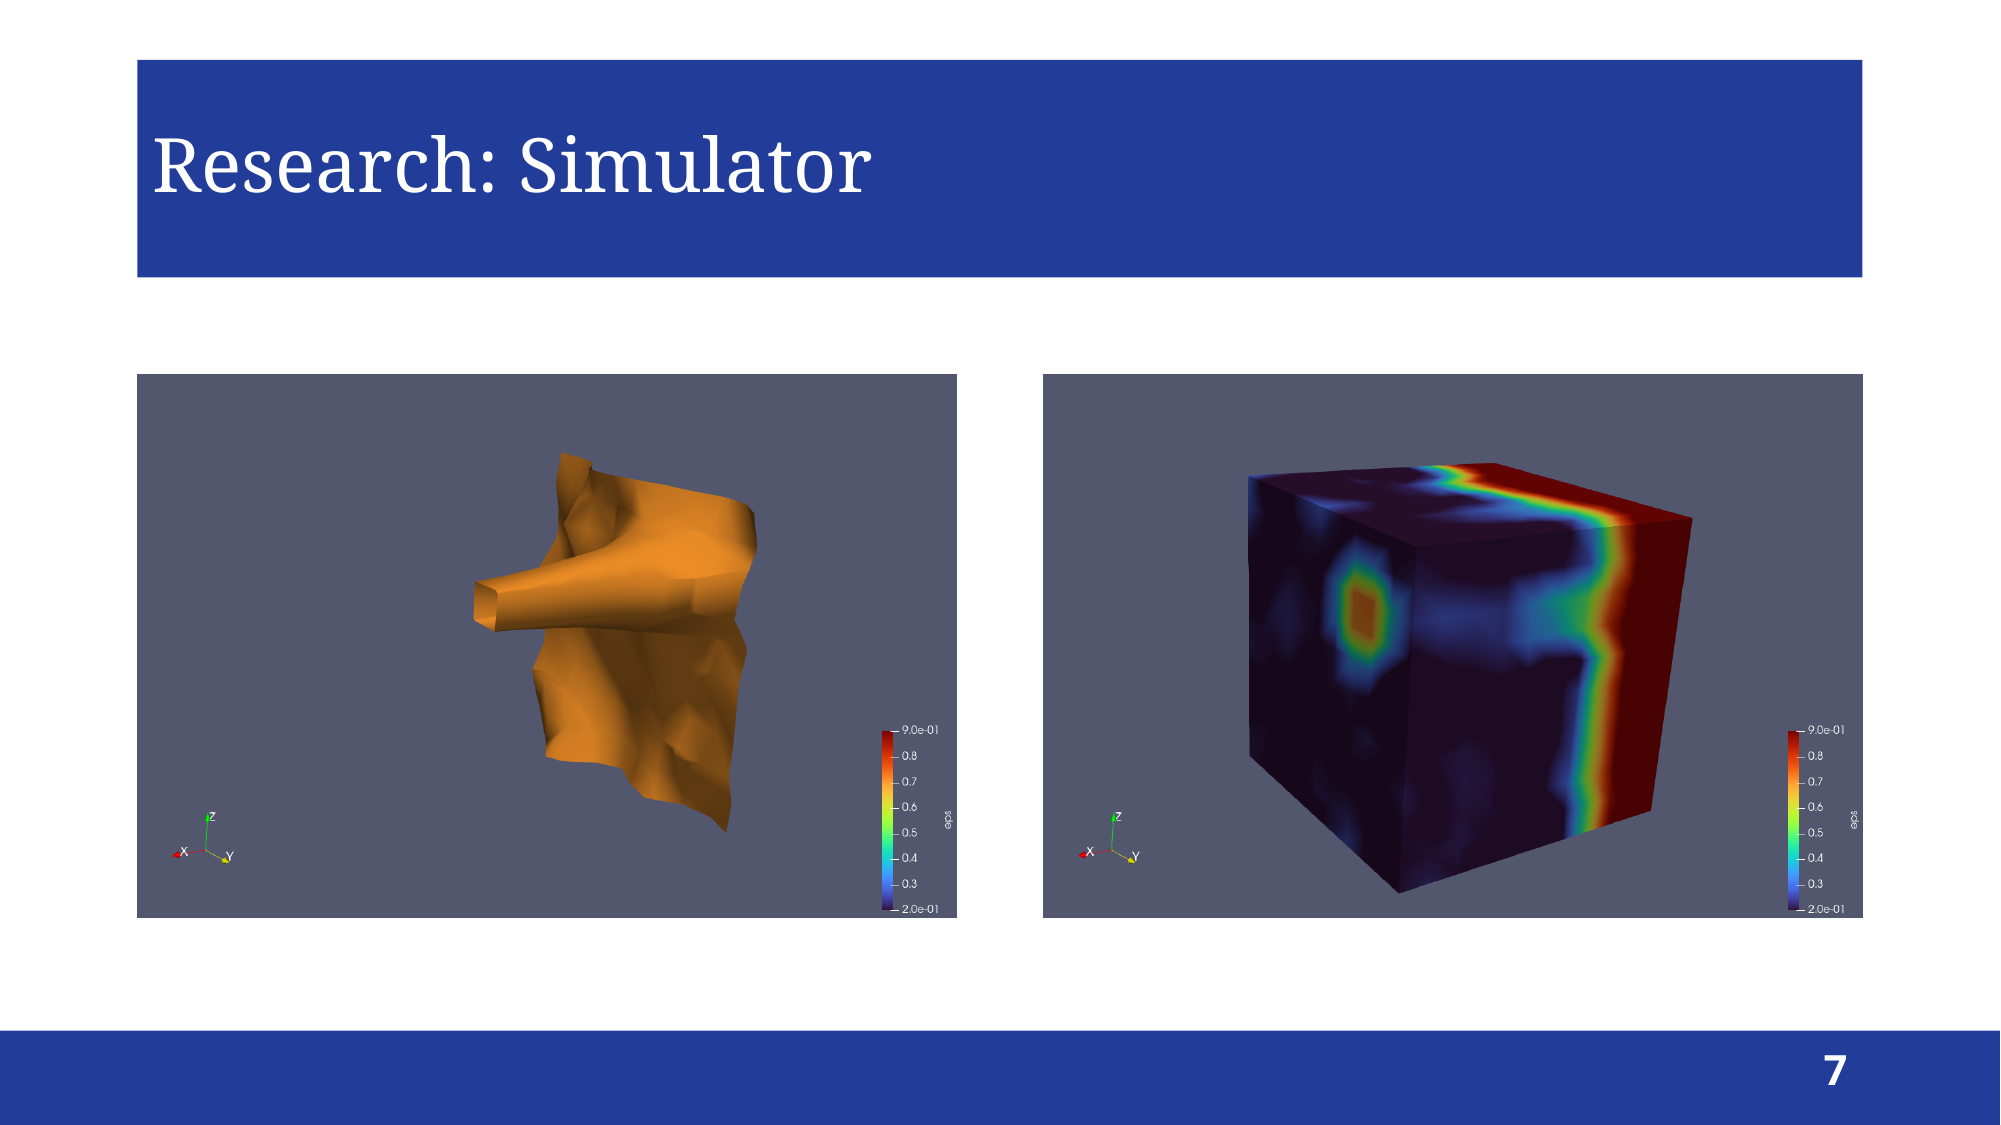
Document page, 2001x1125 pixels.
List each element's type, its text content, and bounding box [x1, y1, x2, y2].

picture [1043, 374, 1863, 918]
picture [137, 374, 957, 918]
title Research: Simulator [137, 59, 1863, 278]
slide_number 7 [1774, 1042, 1863, 1103]
